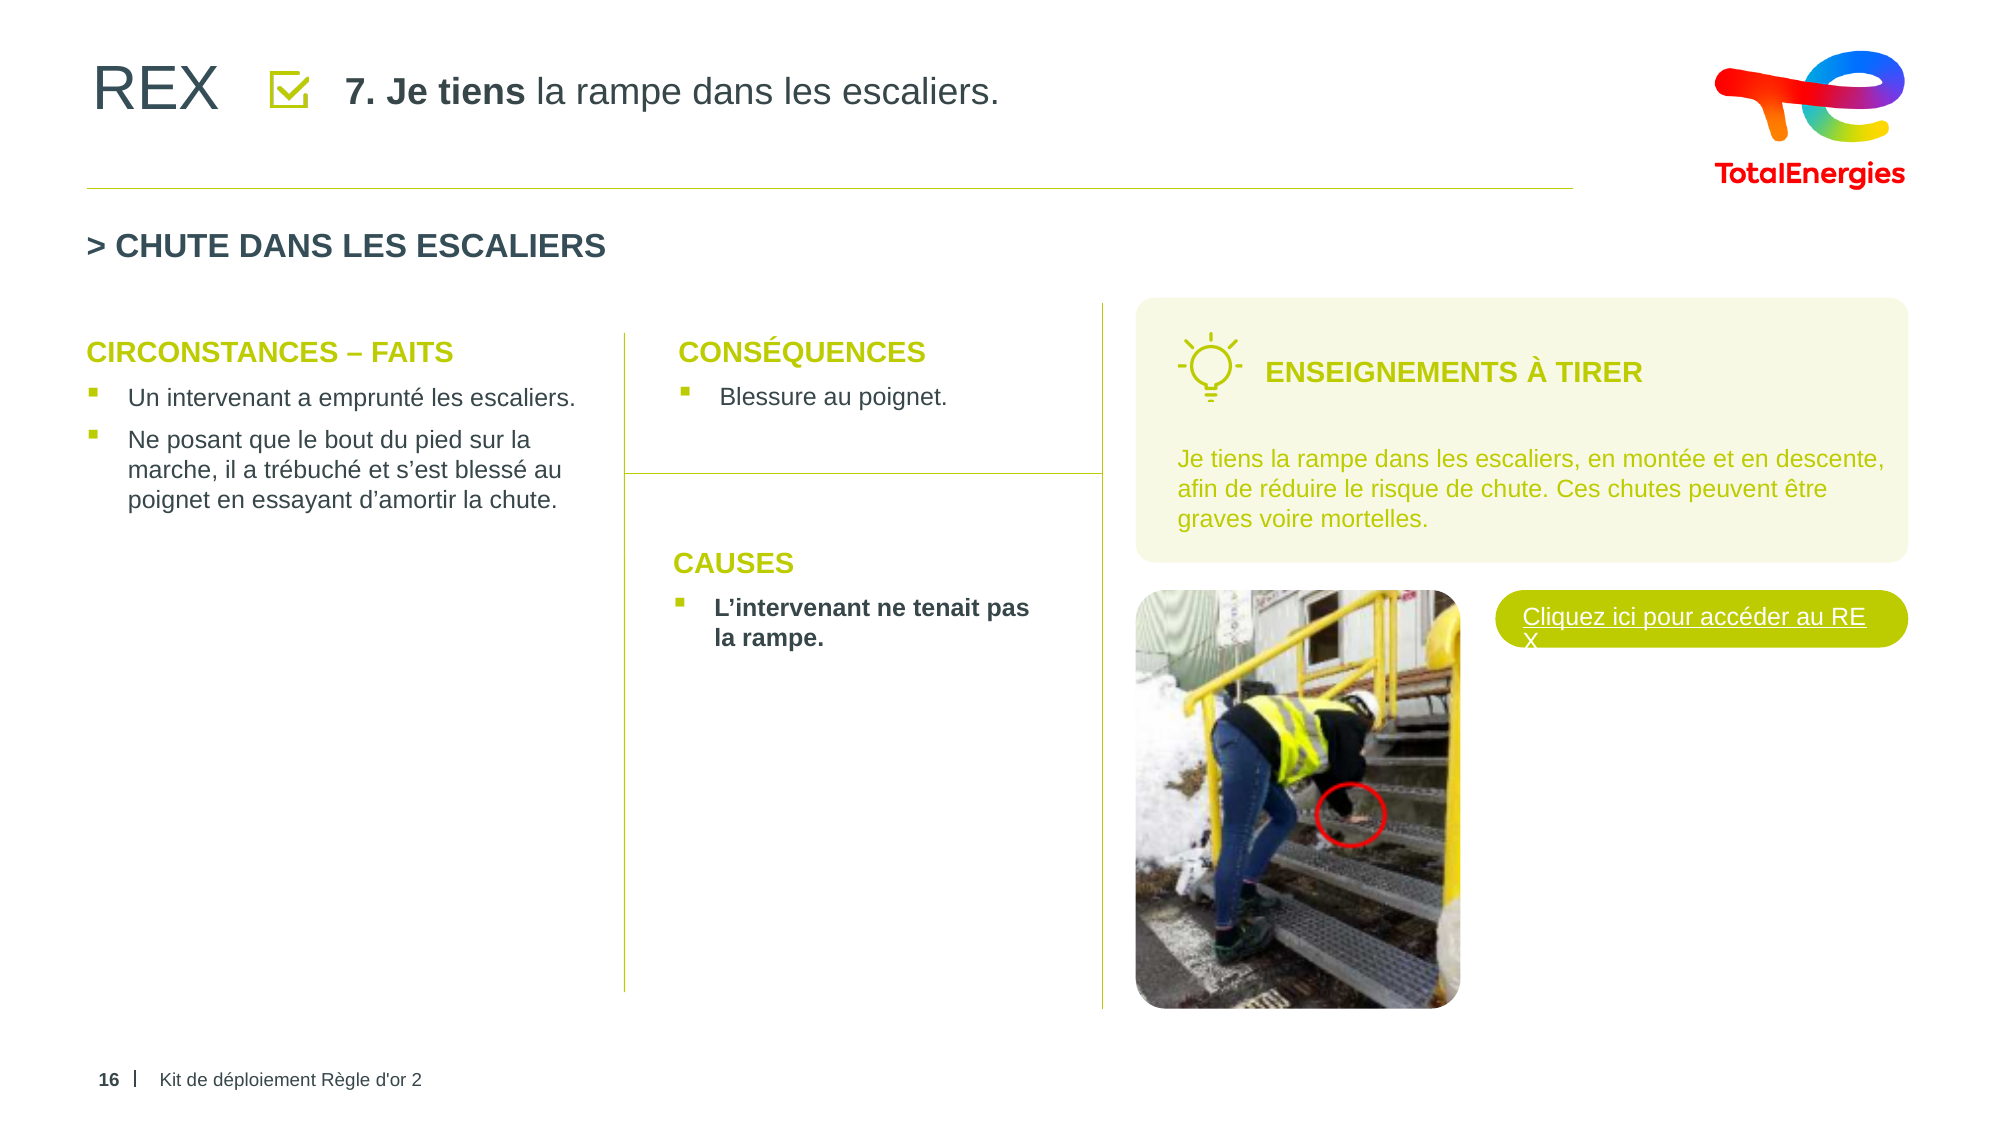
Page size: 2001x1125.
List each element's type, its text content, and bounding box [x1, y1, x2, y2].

text_box CIRCONSTANCES – FAITS Un intervenant a emprunté les escaliers. Ne posant que le bout du pied sur la marche, il a trébuché et s’est blessé au poignet en essayant d’amortir la chute. [86, 316, 580, 514]
footer Kit de déploiement Règle d'or 2 [144, 1058, 736, 1100]
text_box Je tiens la rampe dans les escaliers, en montée et en descente, afin de réduire le risque de chute. Ces chutes peuvent être graves voire mortelles. [1177, 442, 1909, 533]
text_box CAUSES L’intervenant ne tenait pas la rampe. [673, 526, 1065, 652]
picture [269, 71, 309, 108]
picture [1177, 332, 1243, 402]
text_box REX [77, 39, 278, 137]
text_box > CHUTE DANS LES ESCALIERS [86, 224, 1200, 274]
text_box Cliquez ici pour accéder au REX [1522, 600, 1882, 631]
picture [1688, 24, 1931, 216]
text_box 7. Je tiens la rampe dans les escaliers. [329, 59, 1573, 139]
text_box [1494, 589, 1910, 649]
text_box ENSEIGNEMENTS À TIRER [1265, 352, 1673, 388]
slide_number 16 [40, 1058, 135, 1100]
text_box [1134, 296, 1910, 564]
picture [1135, 589, 1461, 1009]
text_box CONSÉQUENCES Blessure au poignet. [678, 315, 1071, 411]
